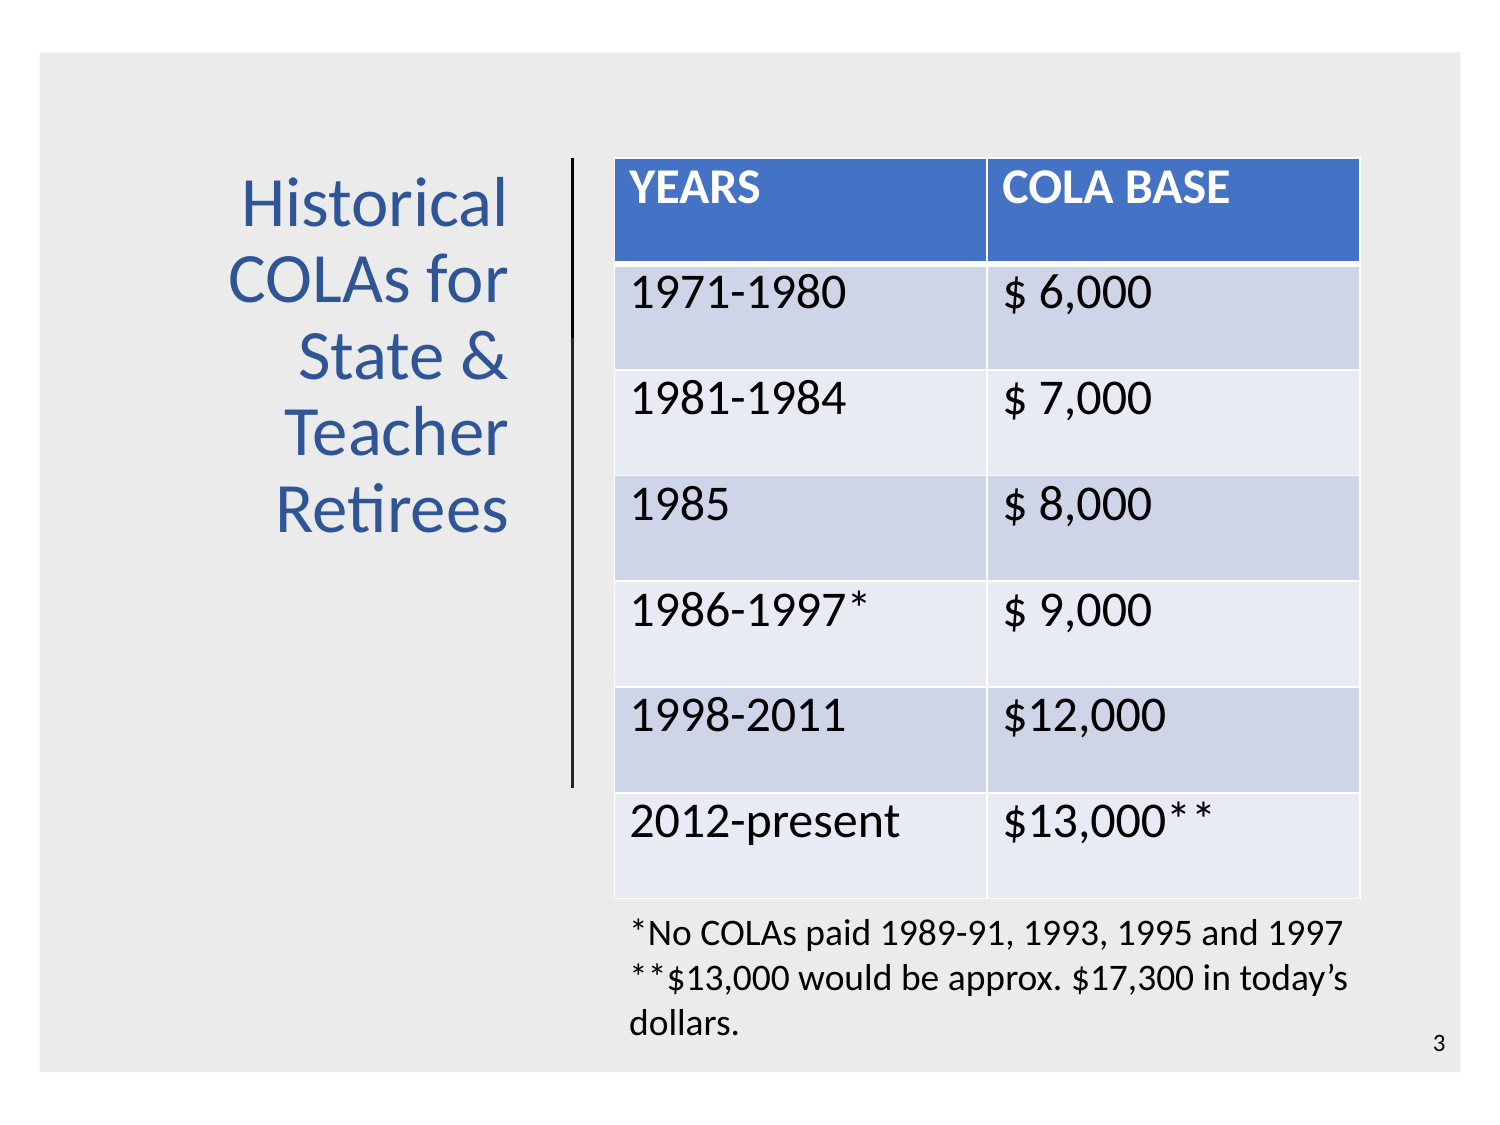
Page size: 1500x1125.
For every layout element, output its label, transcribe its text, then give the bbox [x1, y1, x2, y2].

table_header YEARS [615, 159, 986, 261]
table_cell 1985 [615, 476, 986, 580]
table_cell $13,000** [988, 794, 1359, 898]
slide_number 3 [1122, 1018, 1461, 1079]
table_cell $ 6,000 [988, 267, 1359, 369]
table_cell 1971-1980 [615, 267, 986, 369]
table_header COLA BASE [988, 159, 1359, 261]
list [599, 156, 1385, 1019]
table_cell 1998-2011 [615, 688, 986, 792]
table_cell 1986-1997* [615, 582, 986, 686]
title Historical COLAs for State & Teacher Retirees [68, 158, 524, 1019]
table_cell $12,000 [988, 688, 1359, 792]
text_box *No COLAs paid 1989-91, 1993, 1995 and 1997 **$13,000 would be approx. $17,300 in today’s dollars. [614, 900, 1385, 1051]
table_cell $ 7,000 [988, 371, 1359, 475]
table_cell $ 9,000 [988, 582, 1359, 686]
table_cell 2012-present [615, 794, 986, 898]
table_cell 1981-1984 [615, 371, 986, 475]
table_cell $ 8,000 [988, 476, 1359, 580]
